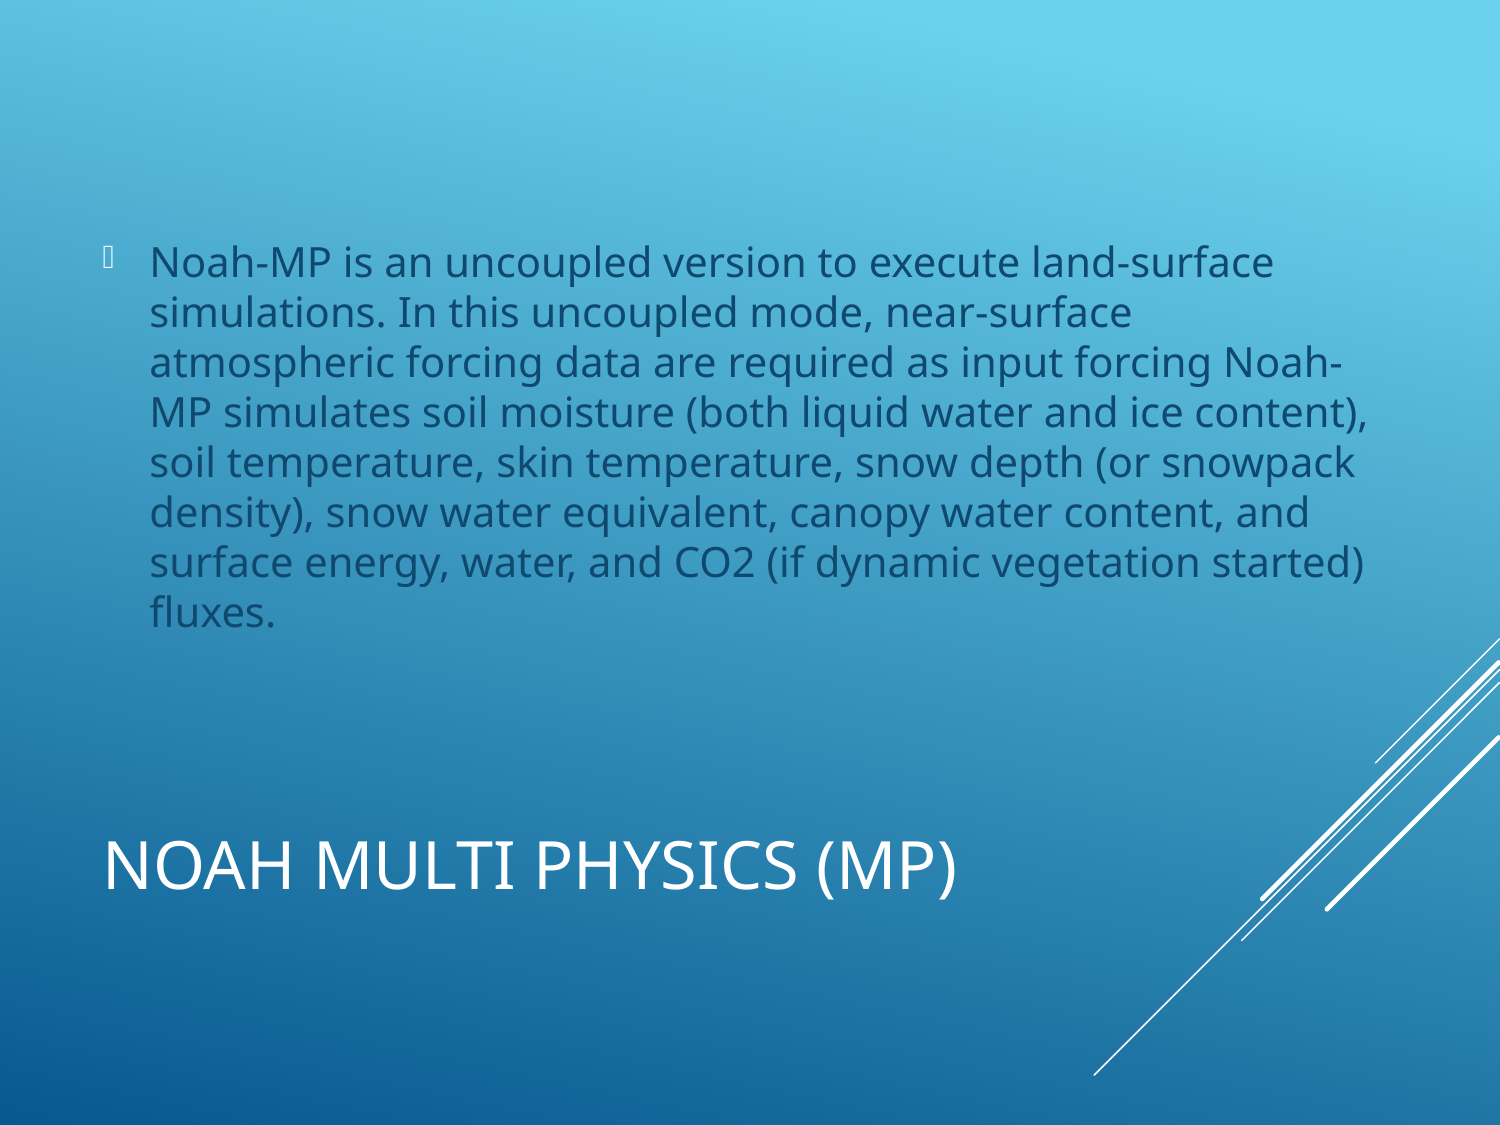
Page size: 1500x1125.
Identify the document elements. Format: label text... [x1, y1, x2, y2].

list Noah-MP is an uncoupled version to execute land-surface simulations. In this uncoupled mode, near-surface atmospheric forcing data are required as input forcing Noah-MP simulates soil moisture (both liquid water and ice content), soil temperature, skin temperature, snow depth (or snowpack density), snow water equivalent, canopy water content, and surface energy, water, and CO2 (if dynamic vegetation started) fluxes. [87, 87, 1394, 784]
title NoAh Multi physics (Mp) [87, 784, 1163, 988]
